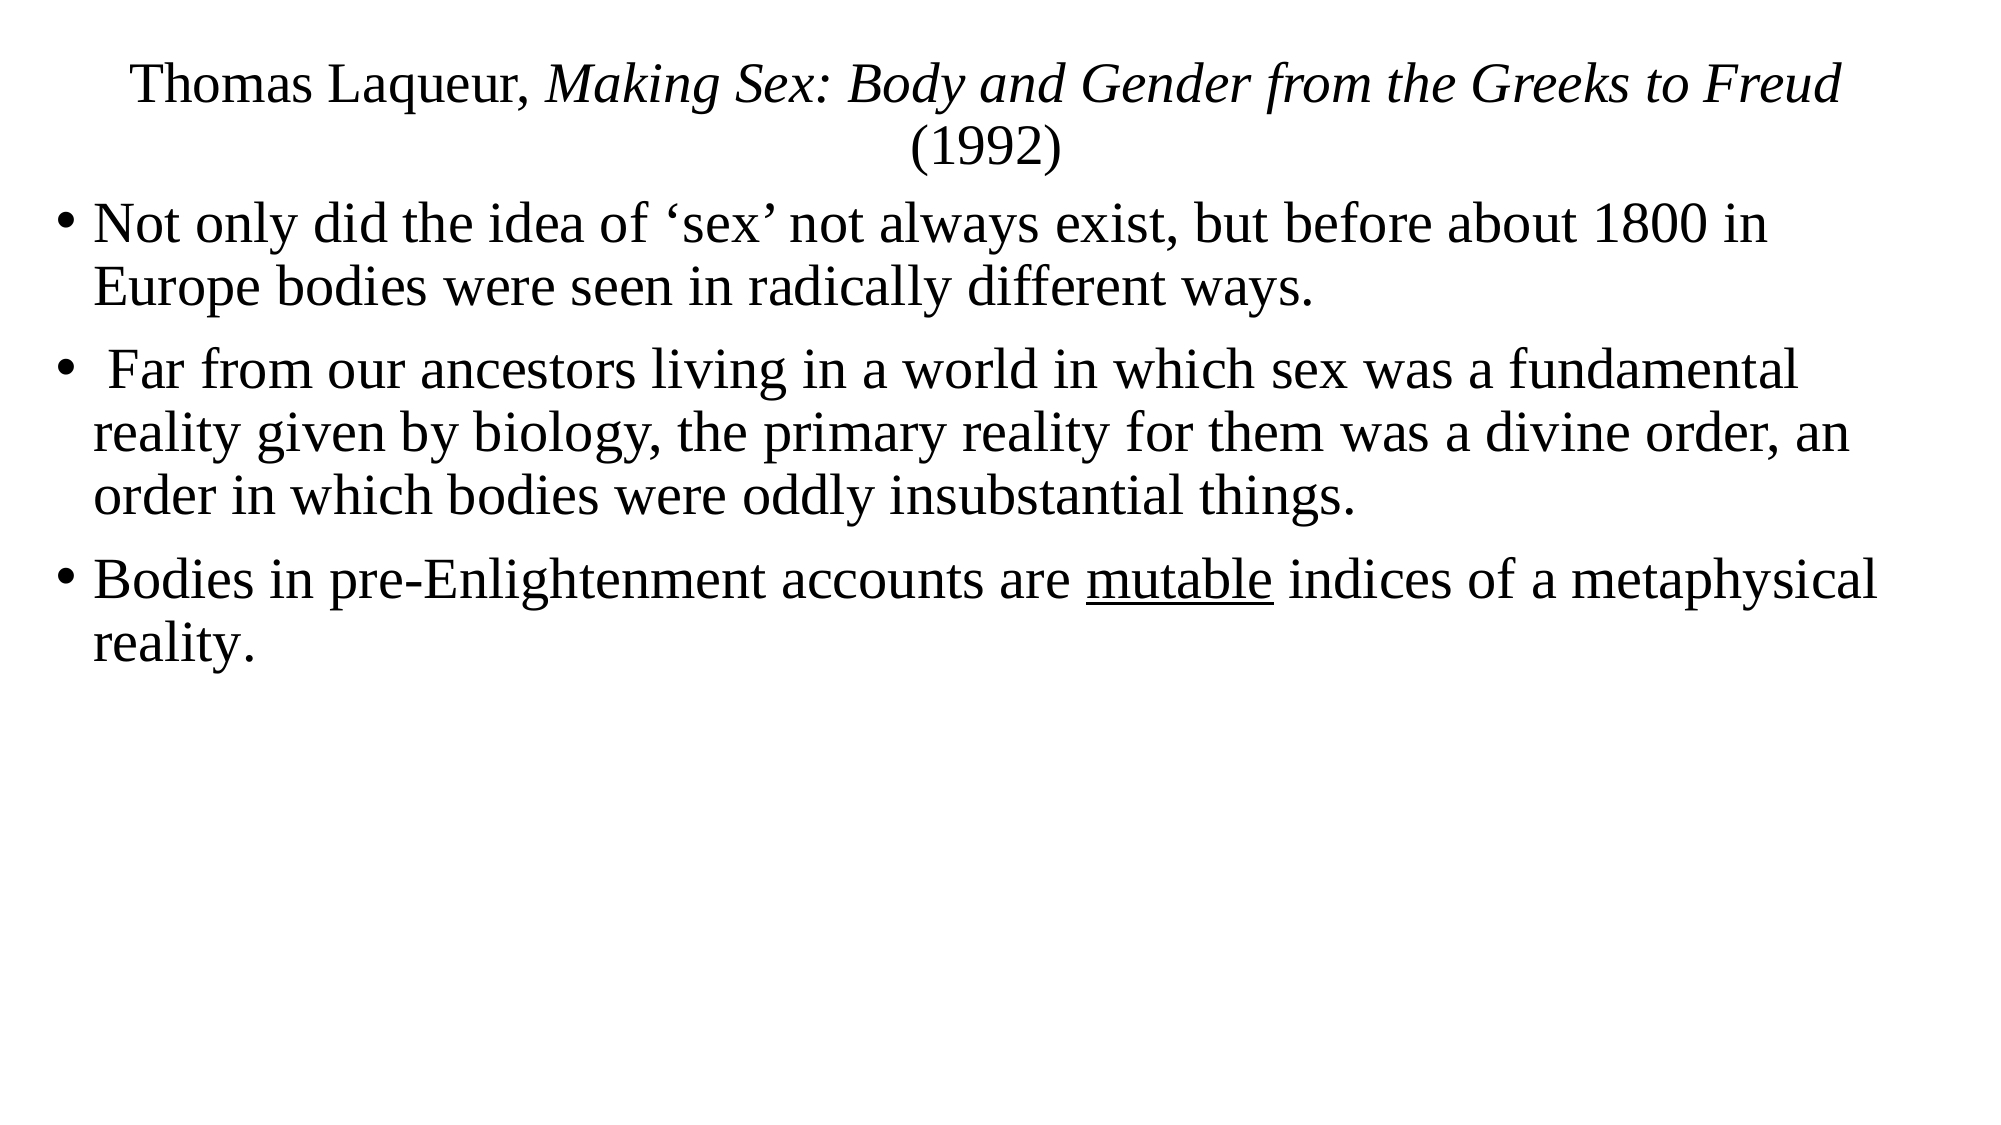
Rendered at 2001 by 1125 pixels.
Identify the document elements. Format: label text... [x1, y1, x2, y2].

title Thomas Laqueur, Making Sex: Body and Gender from the Greeks to Freud (1992) [56, 45, 1917, 184]
list Not only did the idea of ‘sex’ not always exist, but before about 1800 in Europe bodies were seen in radically different ways. Far from our ancestors living in a world in which sex was a fundamental reality given by biology, the primary reality for them was a divine order, an order in which bodies were oddly insubstantial things. Bodies in pre-Enlightenment accounts are mutable indices of a metaphysical reality. [40, 184, 1966, 1071]
